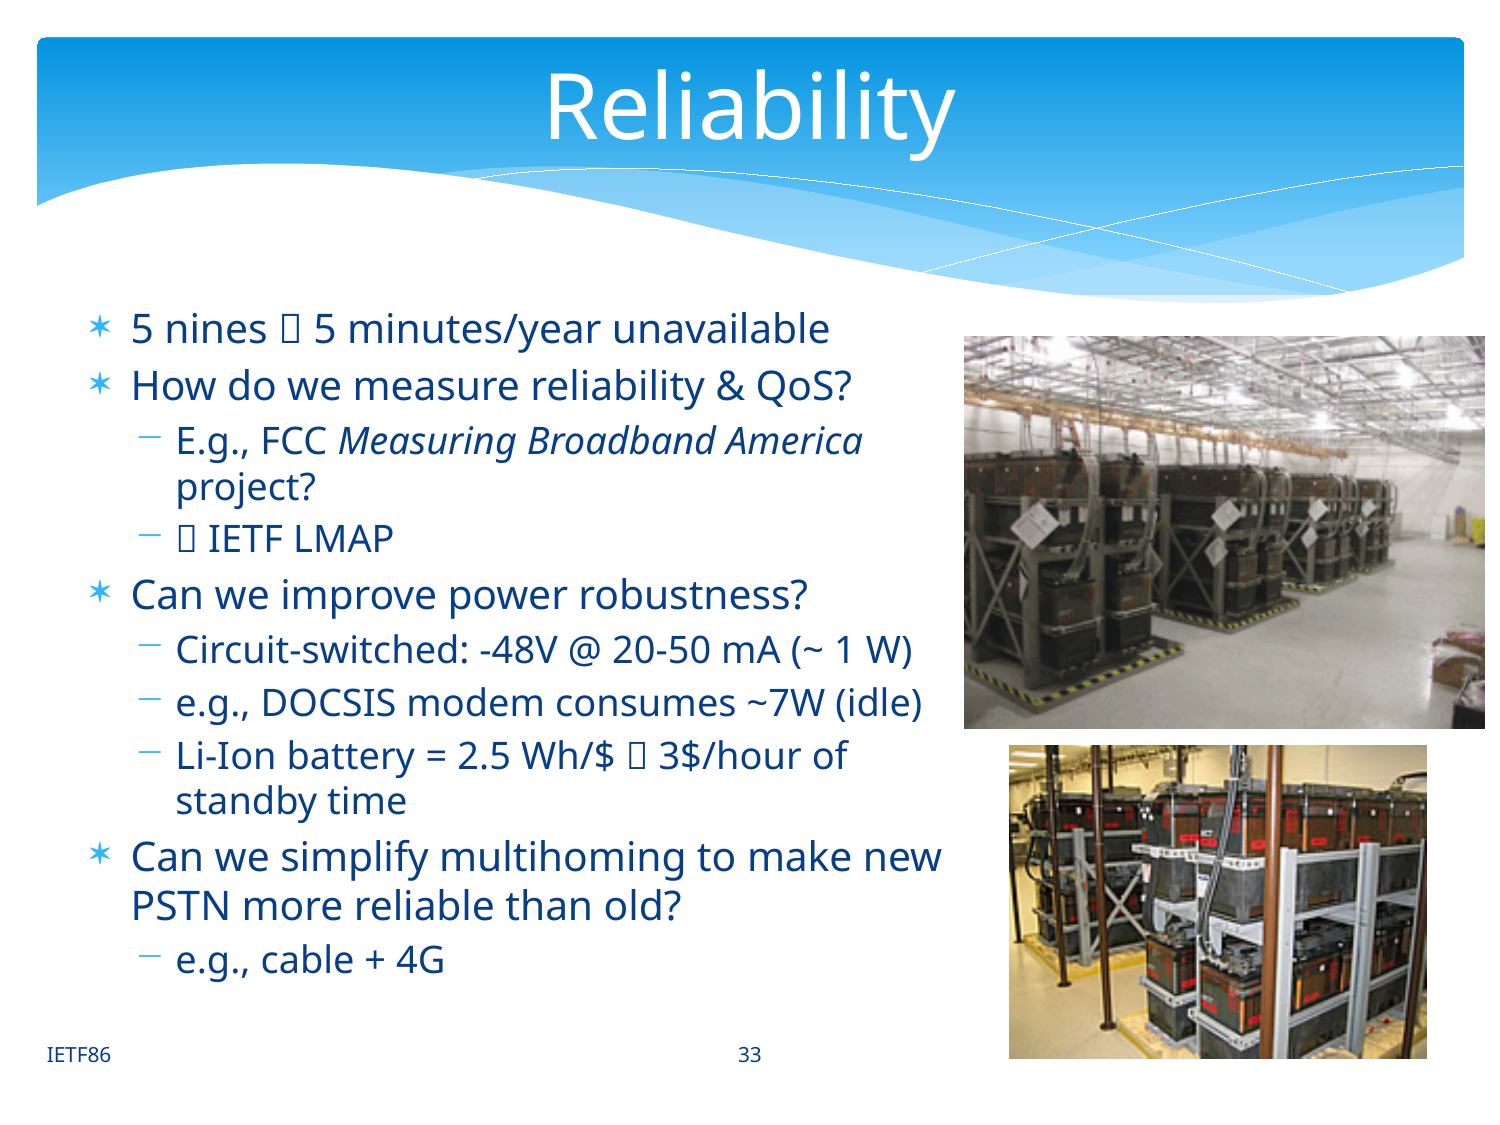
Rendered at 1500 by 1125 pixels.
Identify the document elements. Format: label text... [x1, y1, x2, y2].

slide_number 33 [654, 1025, 846, 1086]
picture [963, 336, 1486, 729]
picture [1009, 745, 1427, 1059]
footer IETF86 [31, 1025, 653, 1086]
list 5 nines  5 minutes/year unavailable How do we measure reliability & QoS? E.g., FCC Measuring Broadband America project?  IETF LMAP Can we improve power robustness? Circuit-switched: -48V @ 20-50 mA (~ 1 W) e.g., DOCSIS modem consumes ~7W (idle) Li-Ion battery = 2.5 Wh/$  3$/hour of standby time Can we simplify multihoming to make new PSTN more reliable than old? e.g., cable + 4G [75, 295, 965, 1005]
title Reliability [75, 38, 1425, 168]
